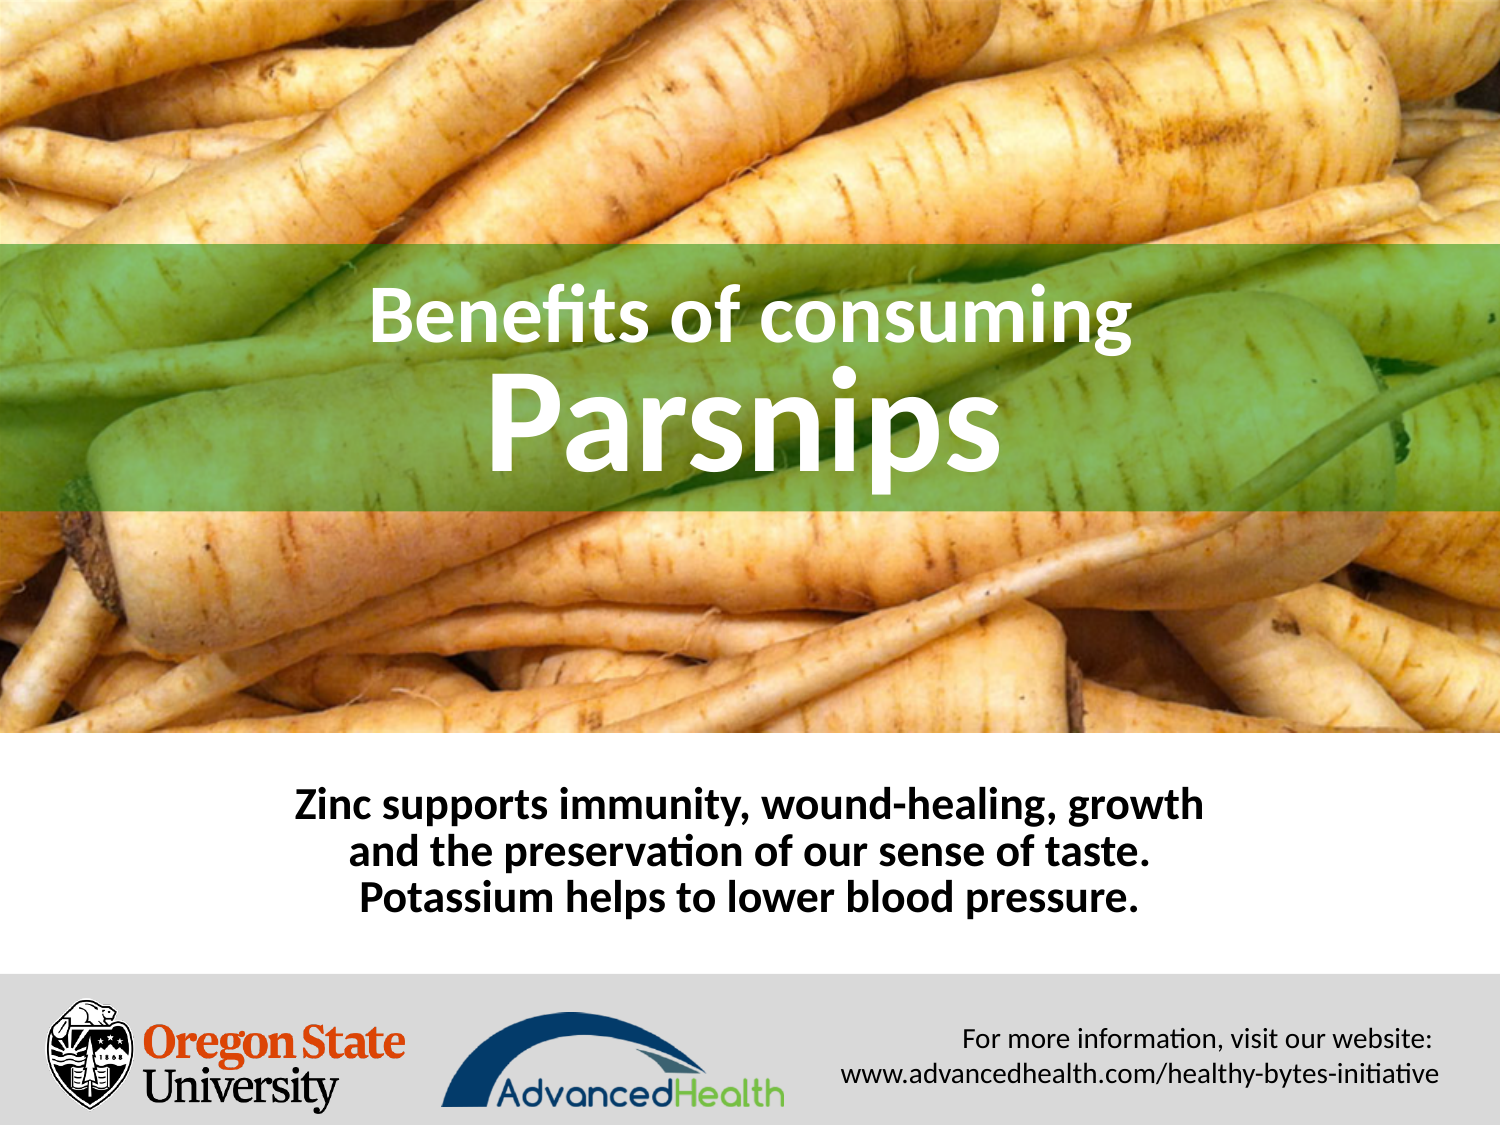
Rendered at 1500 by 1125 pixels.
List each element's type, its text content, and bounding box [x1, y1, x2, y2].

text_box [0, 0, 1500, 733]
text_box [0, 973, 1500, 1125]
text_box Zinc supports immunity, wound-healing, growth and the preservation of our sense of taste. Potassium helps to lower blood pressure. [4, 774, 1500, 930]
picture [441, 1012, 784, 1107]
text_box For more information, visit our website: www.advancedhealth.com/healthy-bytes-initiative [808, 1013, 1446, 1112]
picture [44, 998, 405, 1114]
